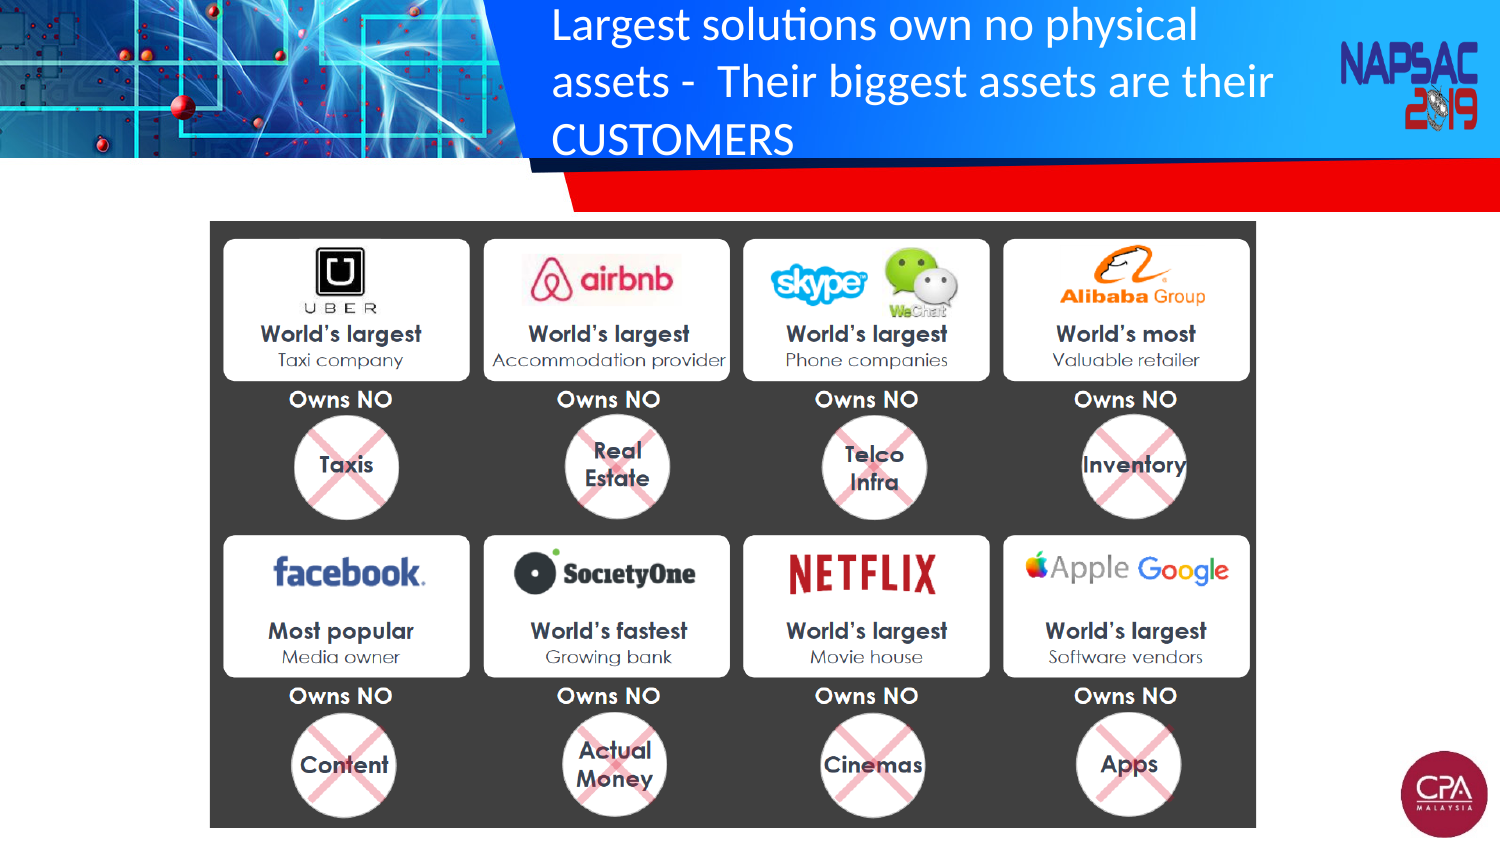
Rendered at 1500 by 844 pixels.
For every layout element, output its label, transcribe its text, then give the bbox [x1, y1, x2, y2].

picture [0, 0, 1500, 844]
title Largest solutions own no physical assets - Their biggest assets are their CUSTOMERS [536, 13, 1324, 144]
